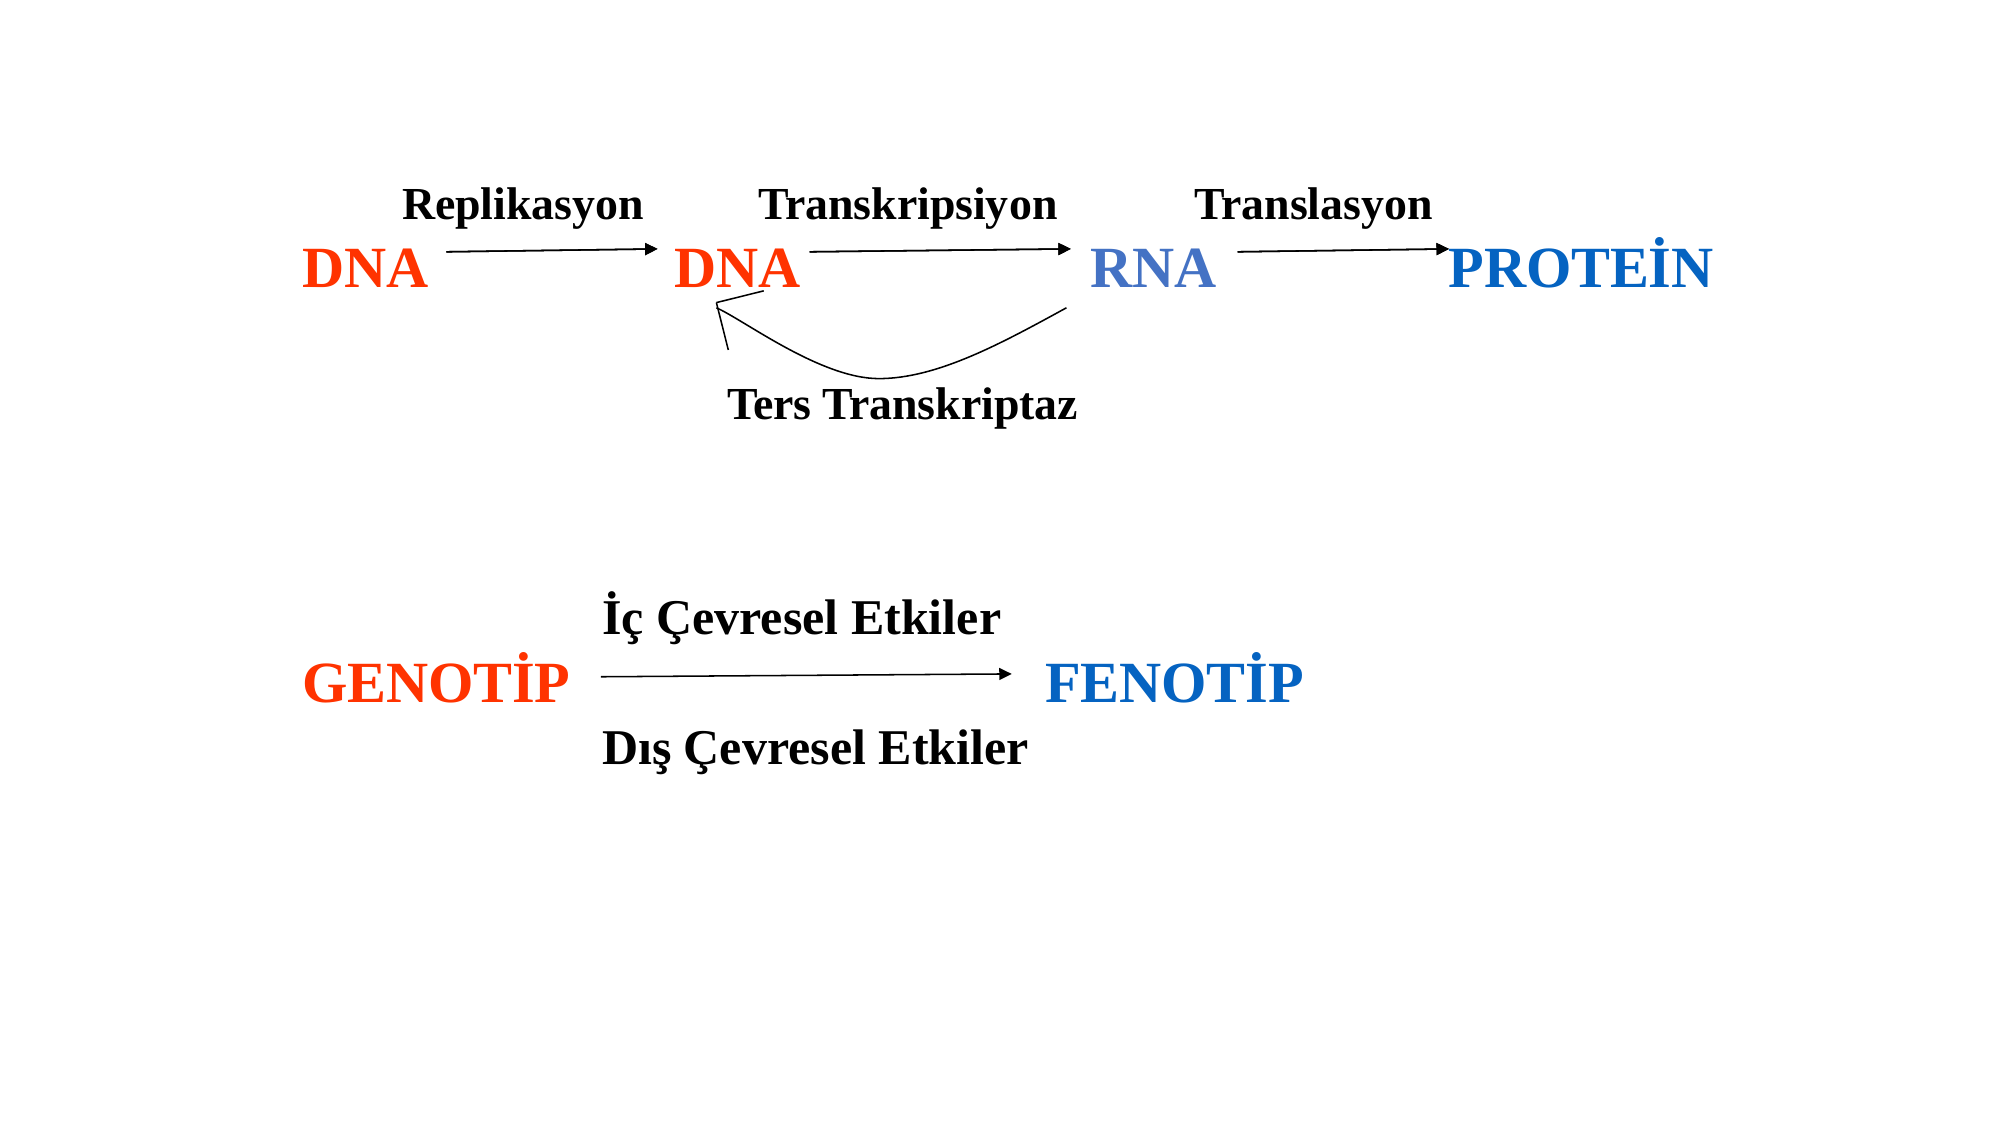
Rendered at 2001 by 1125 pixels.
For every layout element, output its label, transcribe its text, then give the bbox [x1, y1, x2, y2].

text_box İç Çevresel Etkiler GENOTİP FENOTİP Dış Çevresel Etkiler [287, 576, 1488, 782]
text_box [1237, 242, 1449, 256]
text_box [446, 242, 658, 256]
text_box [600, 667, 1012, 681]
text_box Replikasyon Transkripsiyon Translasyon DNA DNA RNA PROTEİN Ters Transkriptaz [287, 101, 1750, 492]
text_box [809, 242, 1071, 256]
text_box [718, 307, 1067, 379]
